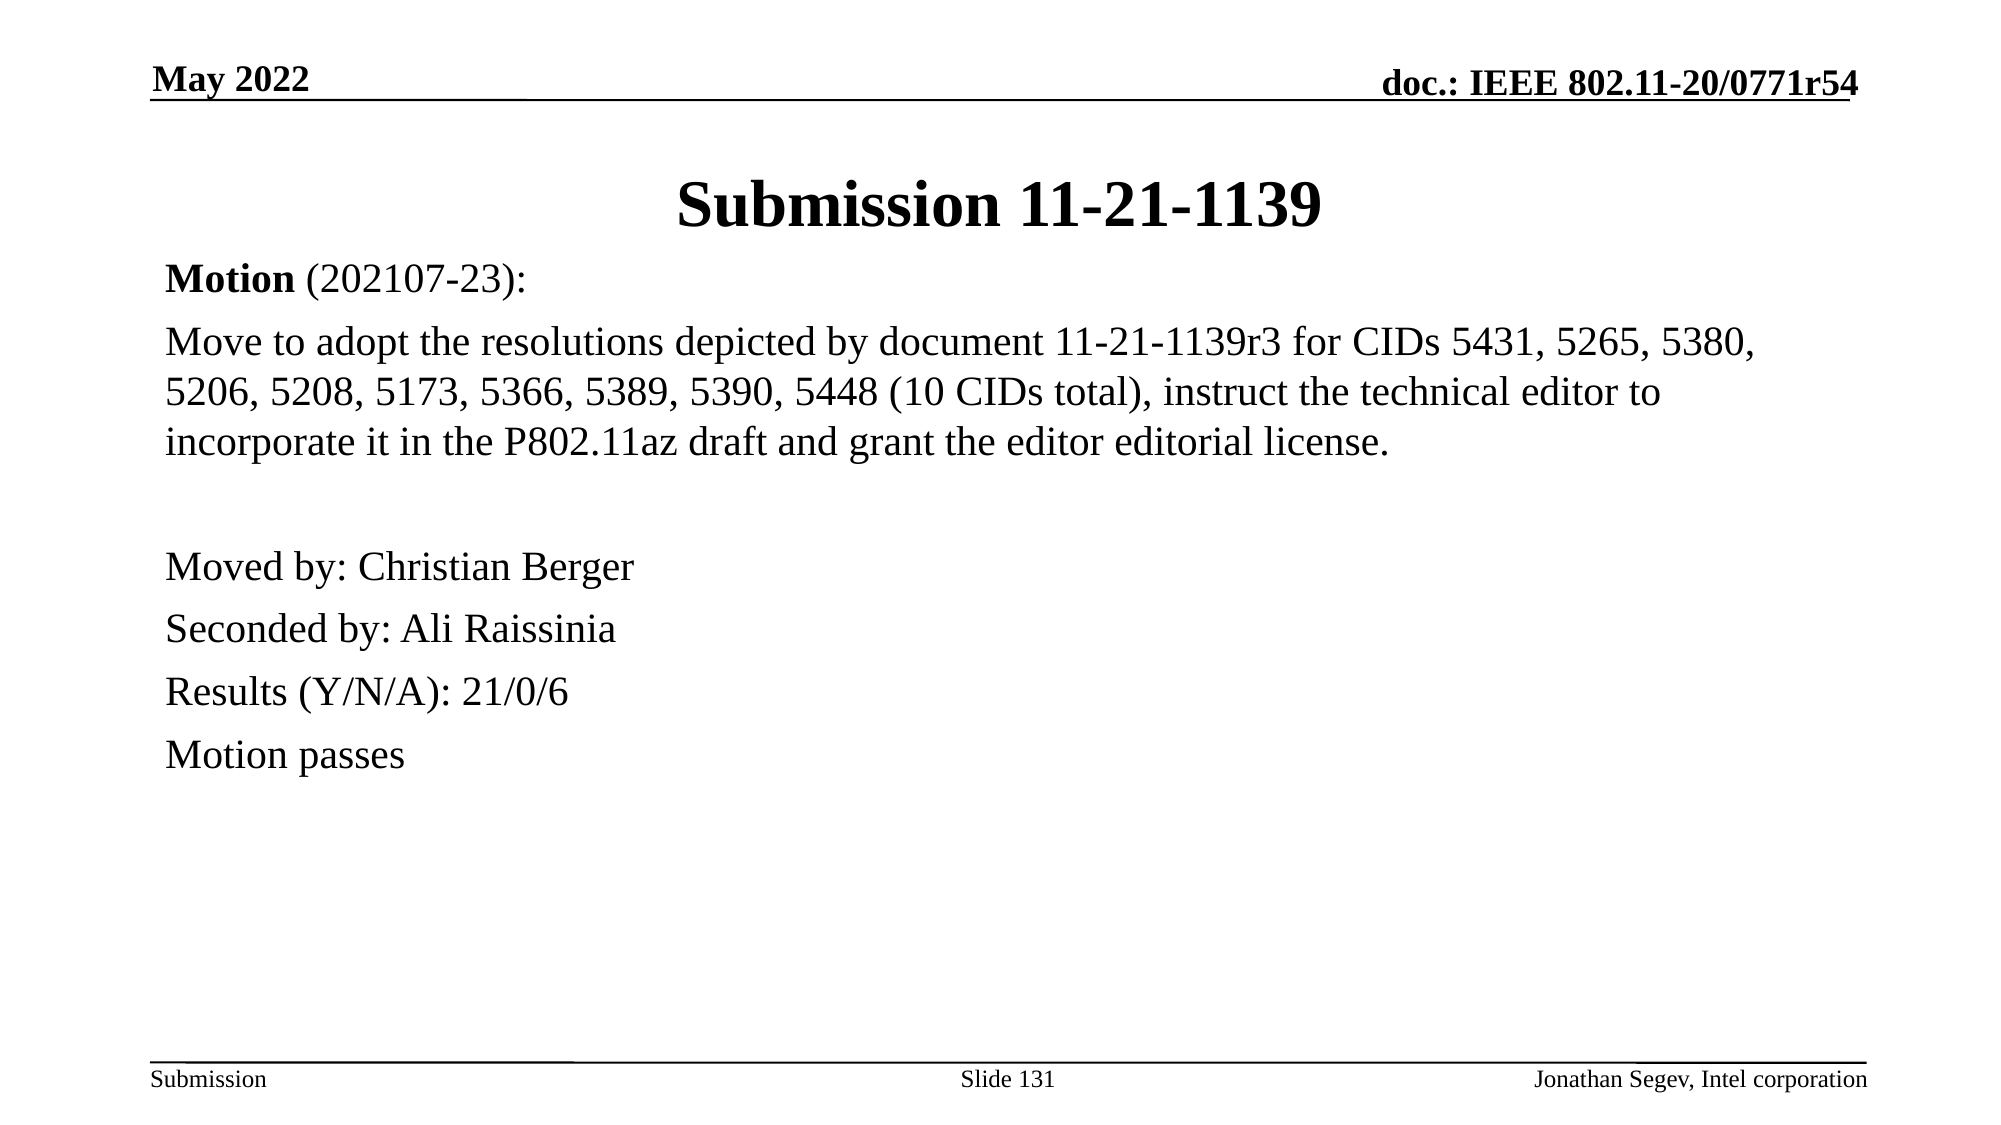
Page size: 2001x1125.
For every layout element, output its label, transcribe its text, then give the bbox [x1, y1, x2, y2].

footer Jonathan Segev, Intel corporation [1171, 1061, 1869, 1093]
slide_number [152, 54, 563, 100]
title Submission 11-21-1139 [149, 112, 1850, 243]
slide_number Slide 131 [950, 1061, 1067, 1123]
list Motion (202107-23): Move to adopt the resolutions depicted by document 11-21-1139r3 for CIDs 5431, 5265, 5380, 5206, 5208, 5173, 5366, 5389, 5390, 5448 (10 CIDs total), instruct the technical editor to incorporate it in the P802.11az draft and grant the editor editorial license. Moved by: Christian Berger Seconded by: Ali Raissinia Results (Y/N/A): 21/0/6 Motion passes [149, 243, 1850, 1000]
